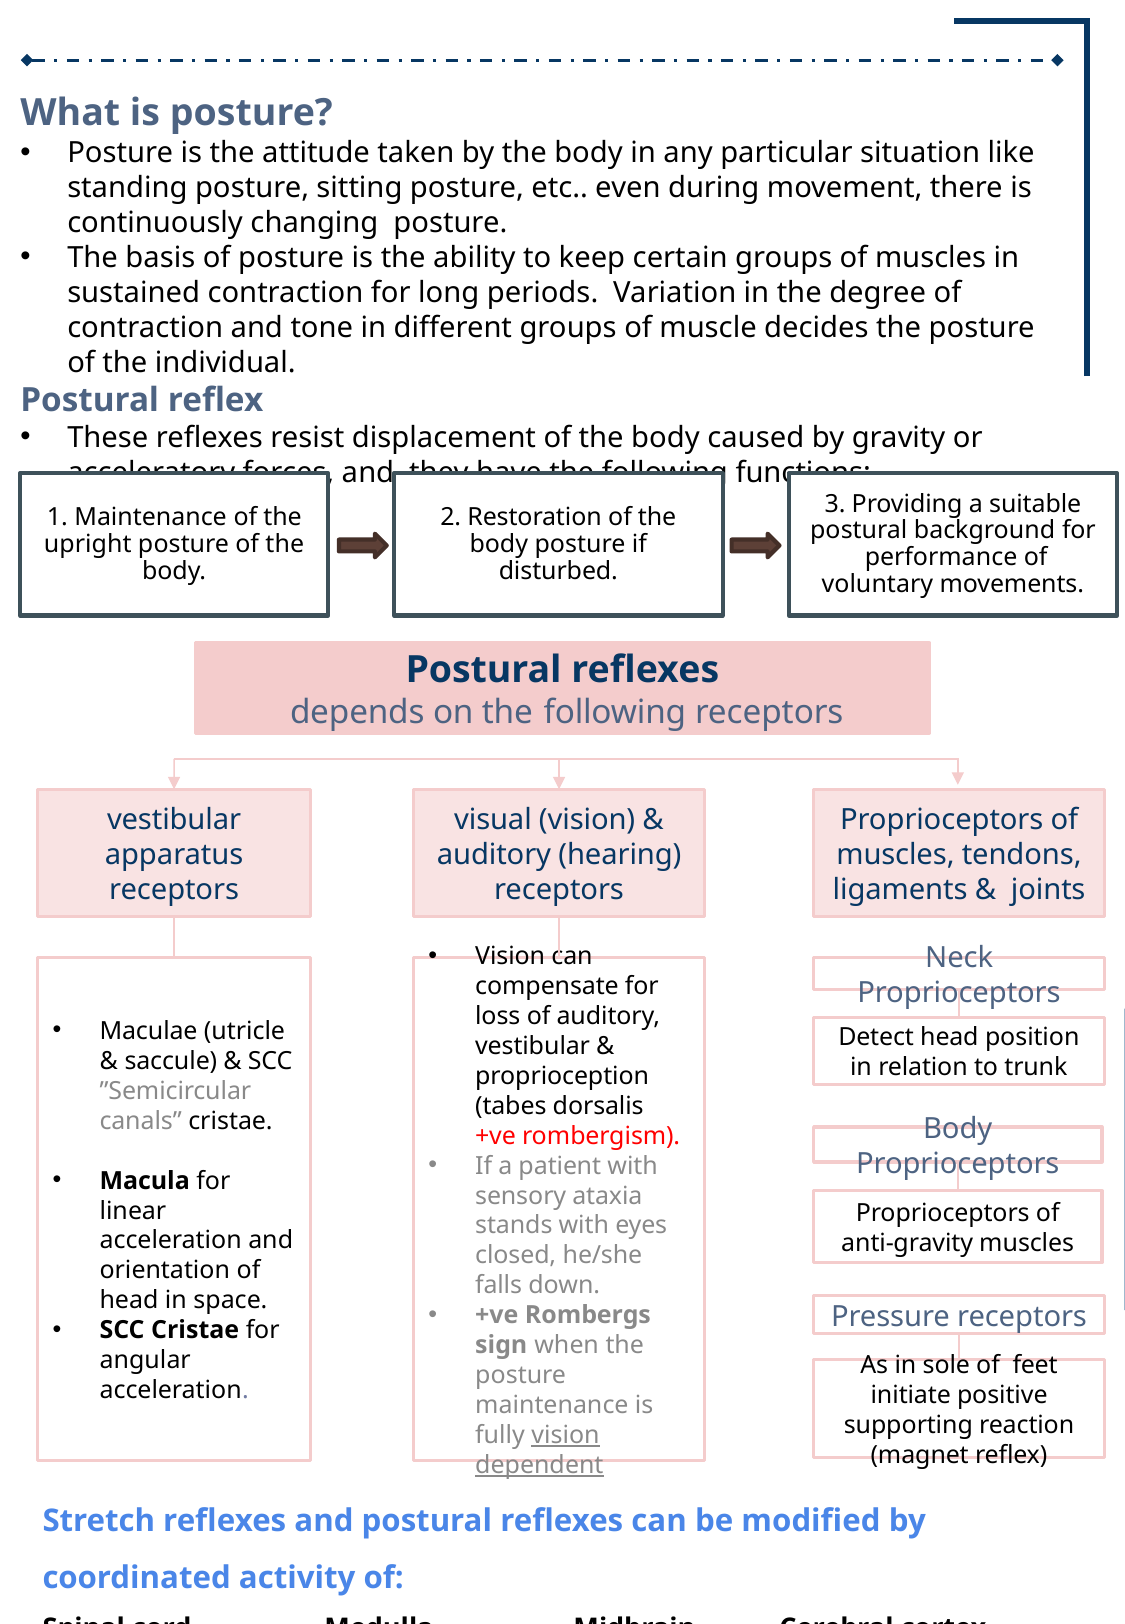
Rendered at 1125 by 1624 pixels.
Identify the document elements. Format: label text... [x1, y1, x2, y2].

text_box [37, 642, 1105, 1462]
text_box What is posture? Posture is the attitude taken by the body in any particular situation like standing posture, sitting posture, etc.. even during movement, there is continuously changing posture. The basis of posture is the ability to keep certain groups of muscles in sustained contraction for long periods. Variation in the degree of contraction and tone in different groups of muscle decides the posture of the individual. Postural reflex These reflexes resist displacement of the body caused by gravity or acceleratory forces, and they have the following functions: [5, 80, 1076, 571]
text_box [19, 473, 1118, 616]
text_box Stretch reflexes and postural reflexes can be modified by coordinated activity of: Spinal cord Medulla Midbrain Cerebral cortex Cerebellum [5, 1466, 1117, 1624]
